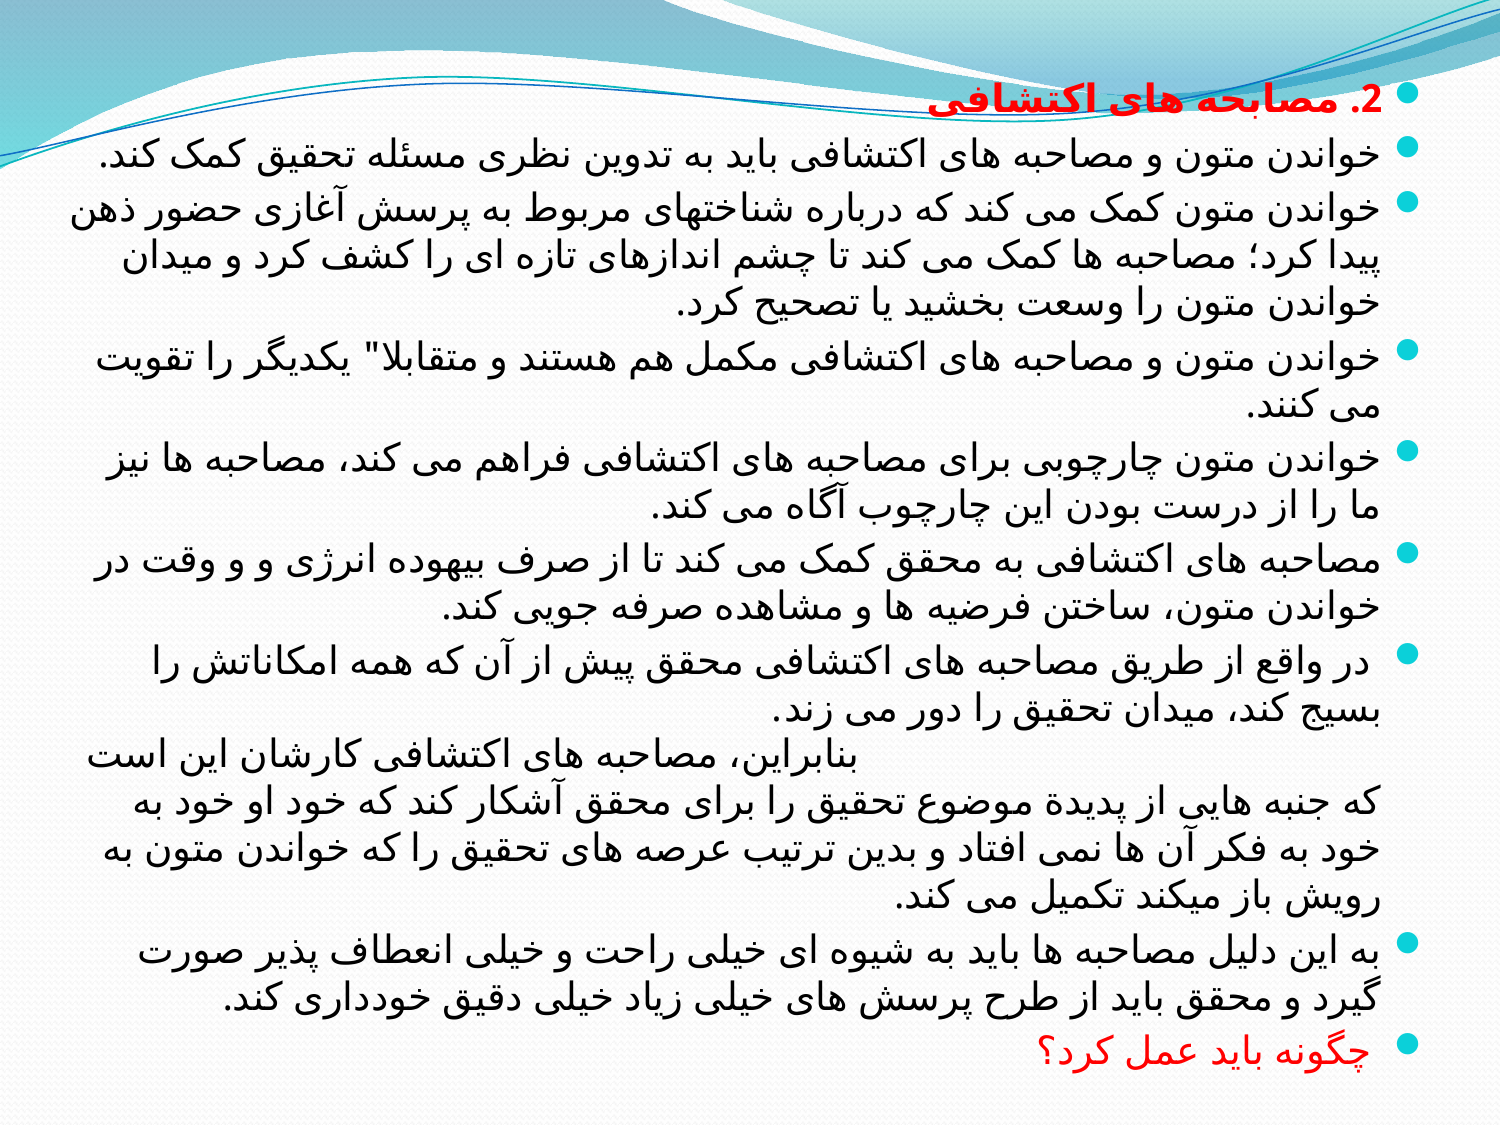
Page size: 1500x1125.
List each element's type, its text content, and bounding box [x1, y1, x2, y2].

list 2. مصابحه های اکتشافی خواندن متون و مصاحبه های اکتشافی باید به تدوین نظری مسئله تحقیق کمک کند. خواندن متون کمک می کند که درباره شناختهای مربوط به پرسش آغازی حضور ذهن پیدا کرد؛ مصاحبه ها کمک می کند تا چشم اندازهای تازه ای را کشف کرد و میدان خواندن متون را وسعت بخشید یا تصحیح کرد. خواندن متون و مصاحبه های اکتشافی مکمل هم هستند و متقابلا" یکدیگر را تقویت می کنند. خواندن متون چارچوبی برای مصاحبه های اکتشافی فراهم می کند، مصاحبه ها نیز ما را از درست بودن این چارچوب آگاه می کند. مصاحبه های اکتشافی به محقق کمک می کند تا از صرف بیهوده انرژی و و وقت در خواندن متون، ساختن فرضیه ها و مشاهده صرفه جویی کند. در واقع از طریق مصاحبه های اکتشافی محقق پیش از آن که همه امکاناتش را بسیج کند، میدان تحقیق را دور می زند. بنابراین، مصاحبه های اکتشافی کارشان این است که جنبه هایی از پديدة موضوع تحقیق را برای محقق آشکار کند که خود او خود به خود به فکر آن ها نمی افتاد و بدین ترتیب عرصه های تحقیق را که خواندن متون به رویش باز میکند تکمیل می کند. به این دلیل مصاحبه ها باید به شیوه ای خیلی راحت و خیلی انعطاف پذیر صورت گیرد و محقق باید از طرح پرسش های خیلی زیاد خیلی دقیق خودداری کند. چگونه باید عمل کرد؟ [53, 66, 1436, 1097]
